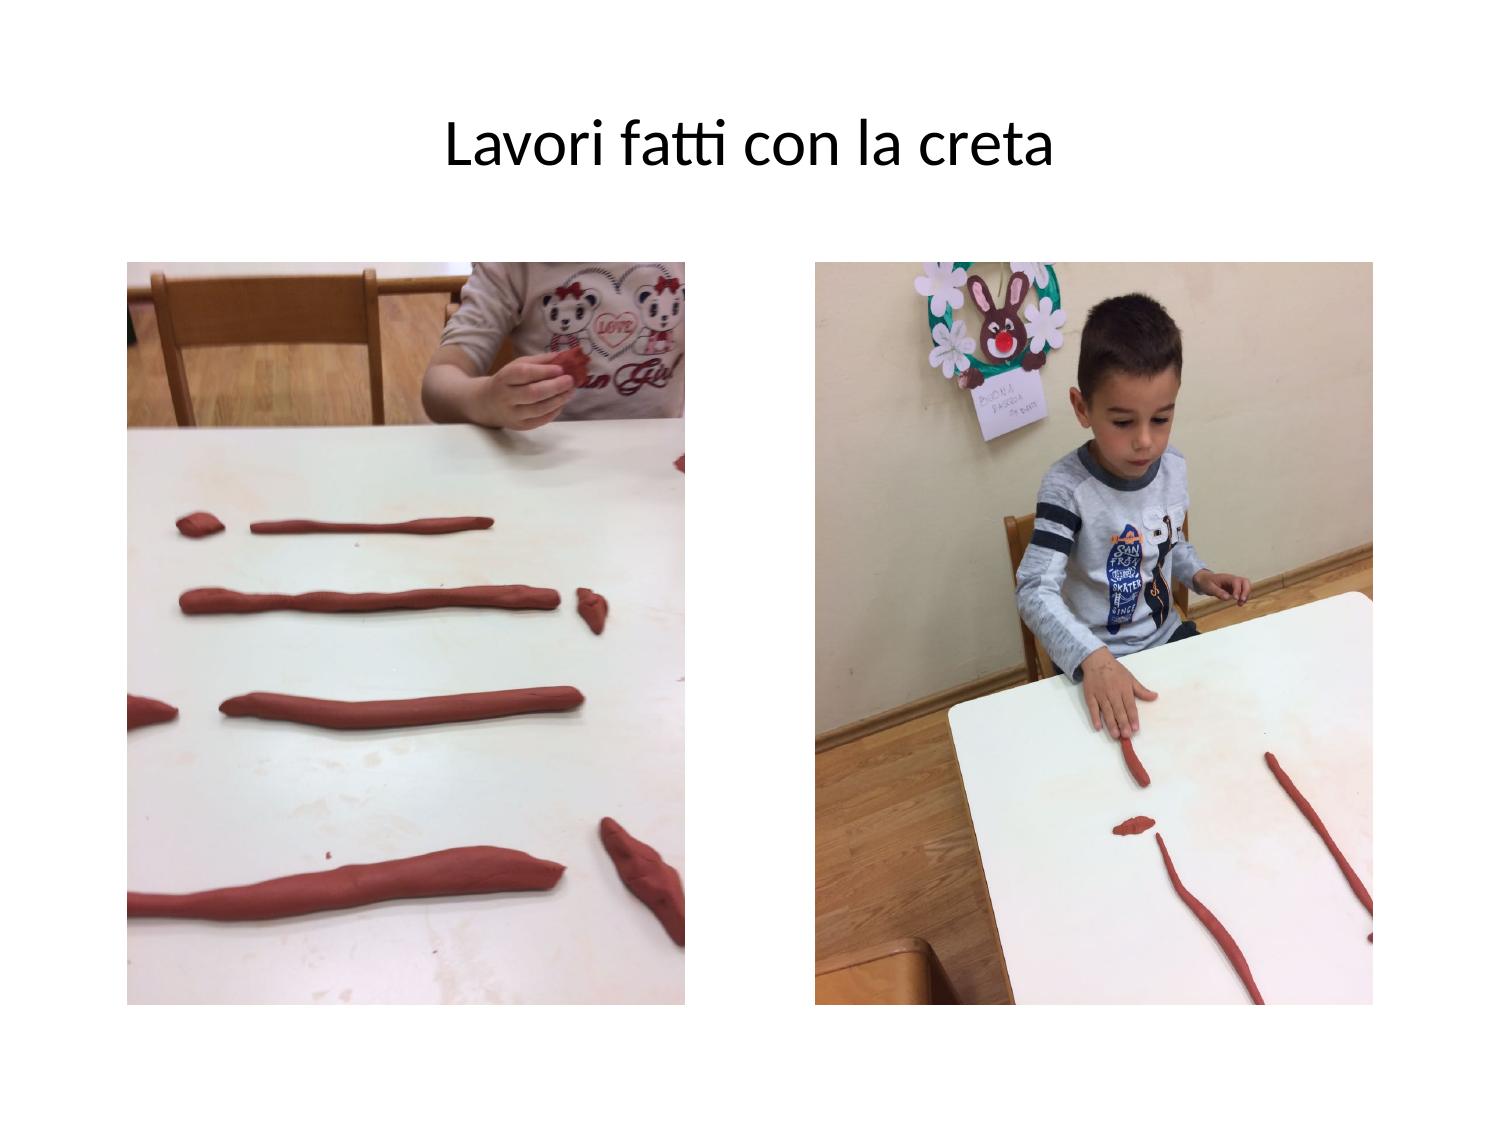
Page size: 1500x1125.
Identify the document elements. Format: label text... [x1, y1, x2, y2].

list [815, 262, 1373, 1006]
title Lavori fatti con la creta [75, 45, 1425, 233]
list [127, 262, 685, 1006]
